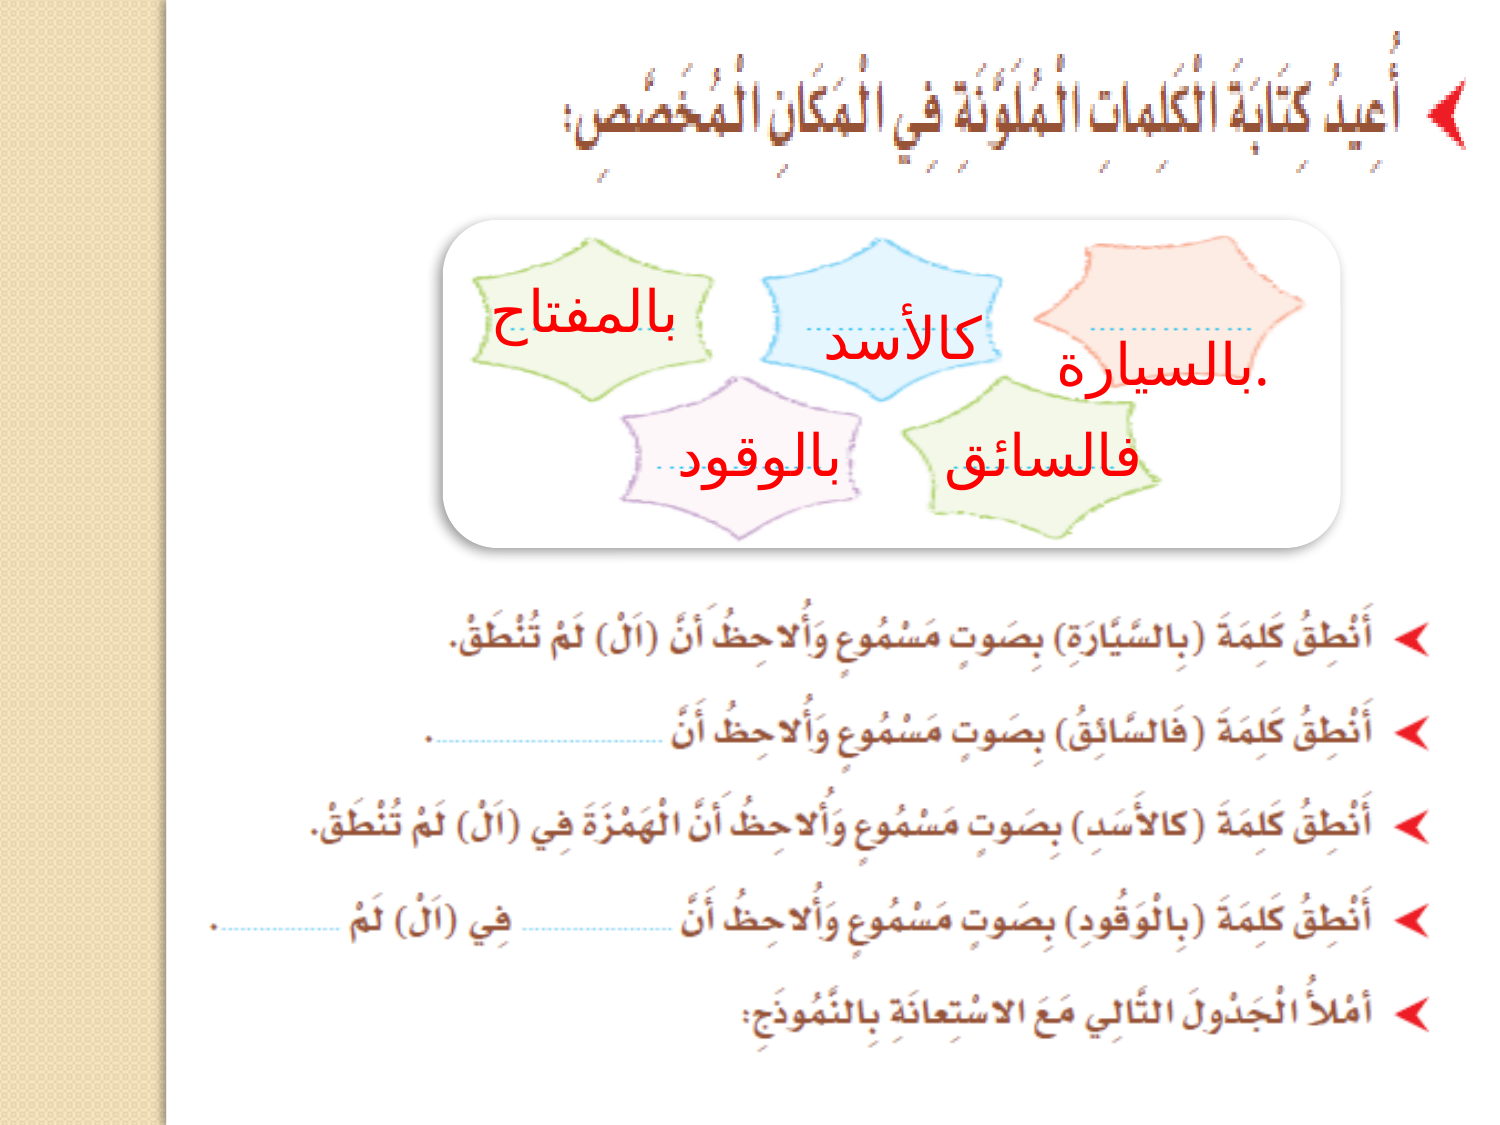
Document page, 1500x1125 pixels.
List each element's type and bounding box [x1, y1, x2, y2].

picture [442, 219, 1341, 549]
picture [206, 585, 1445, 1059]
picture [548, 0, 1500, 197]
